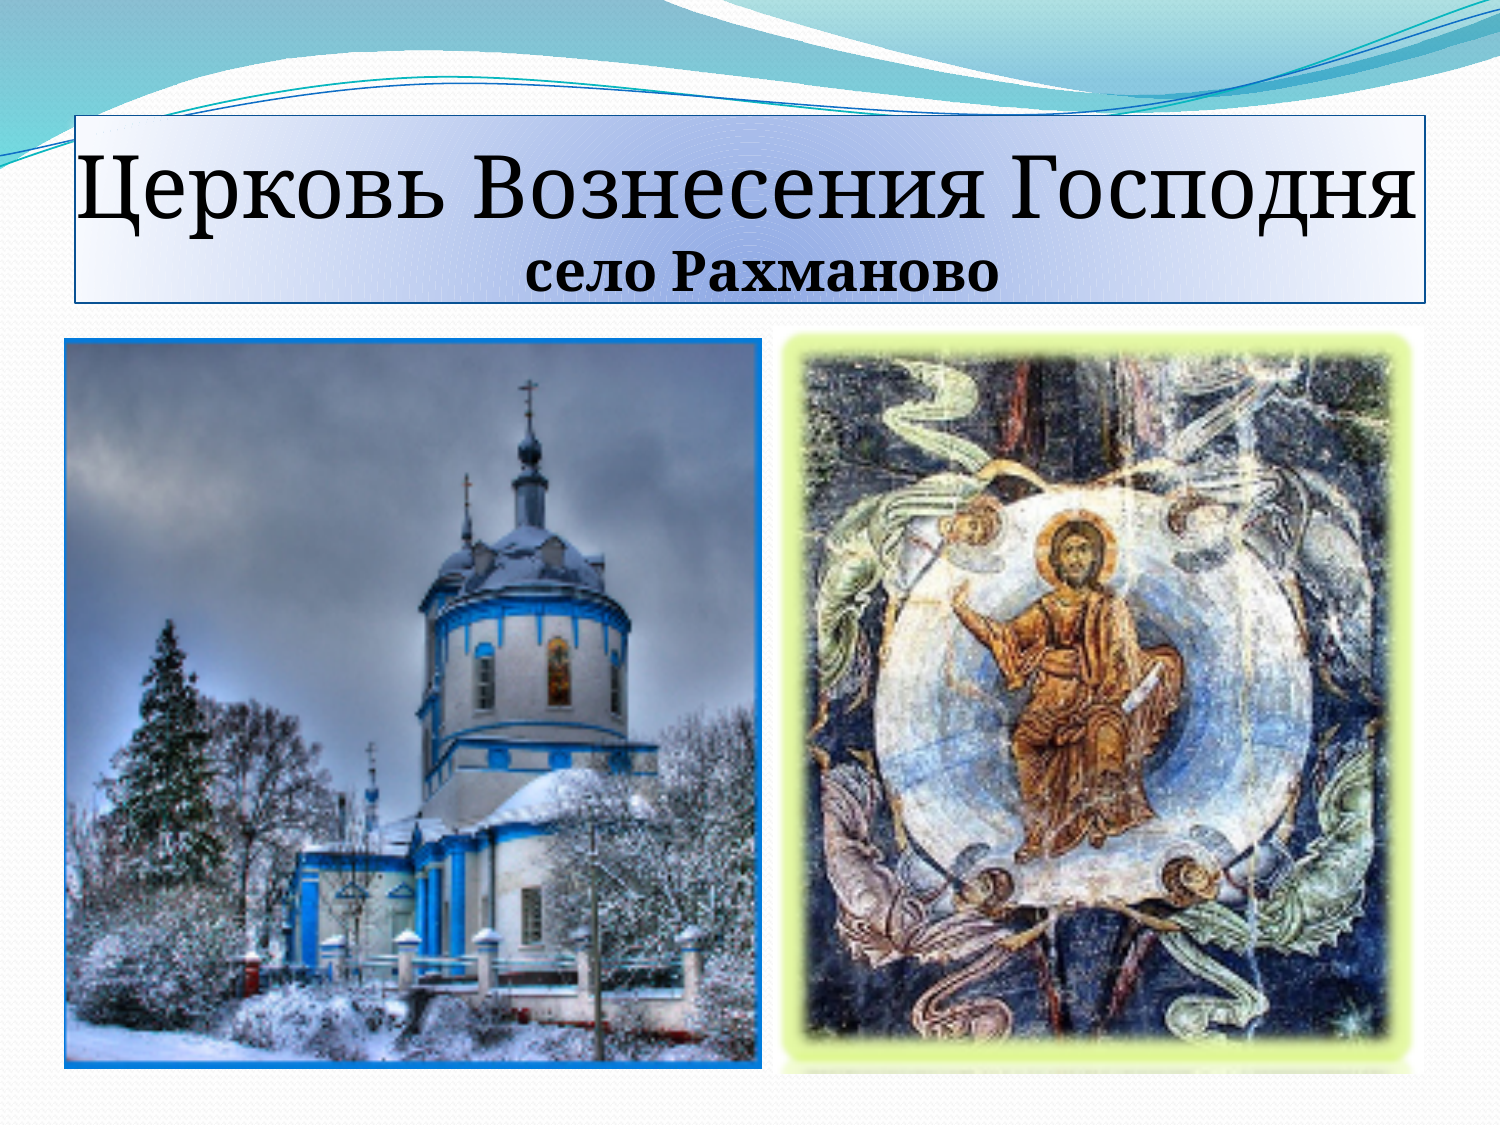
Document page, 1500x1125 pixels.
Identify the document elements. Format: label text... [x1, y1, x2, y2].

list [773, 325, 1424, 1075]
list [64, 337, 763, 1069]
title Церковь Вознесения Господня село Рахманово [74, 115, 1426, 304]
